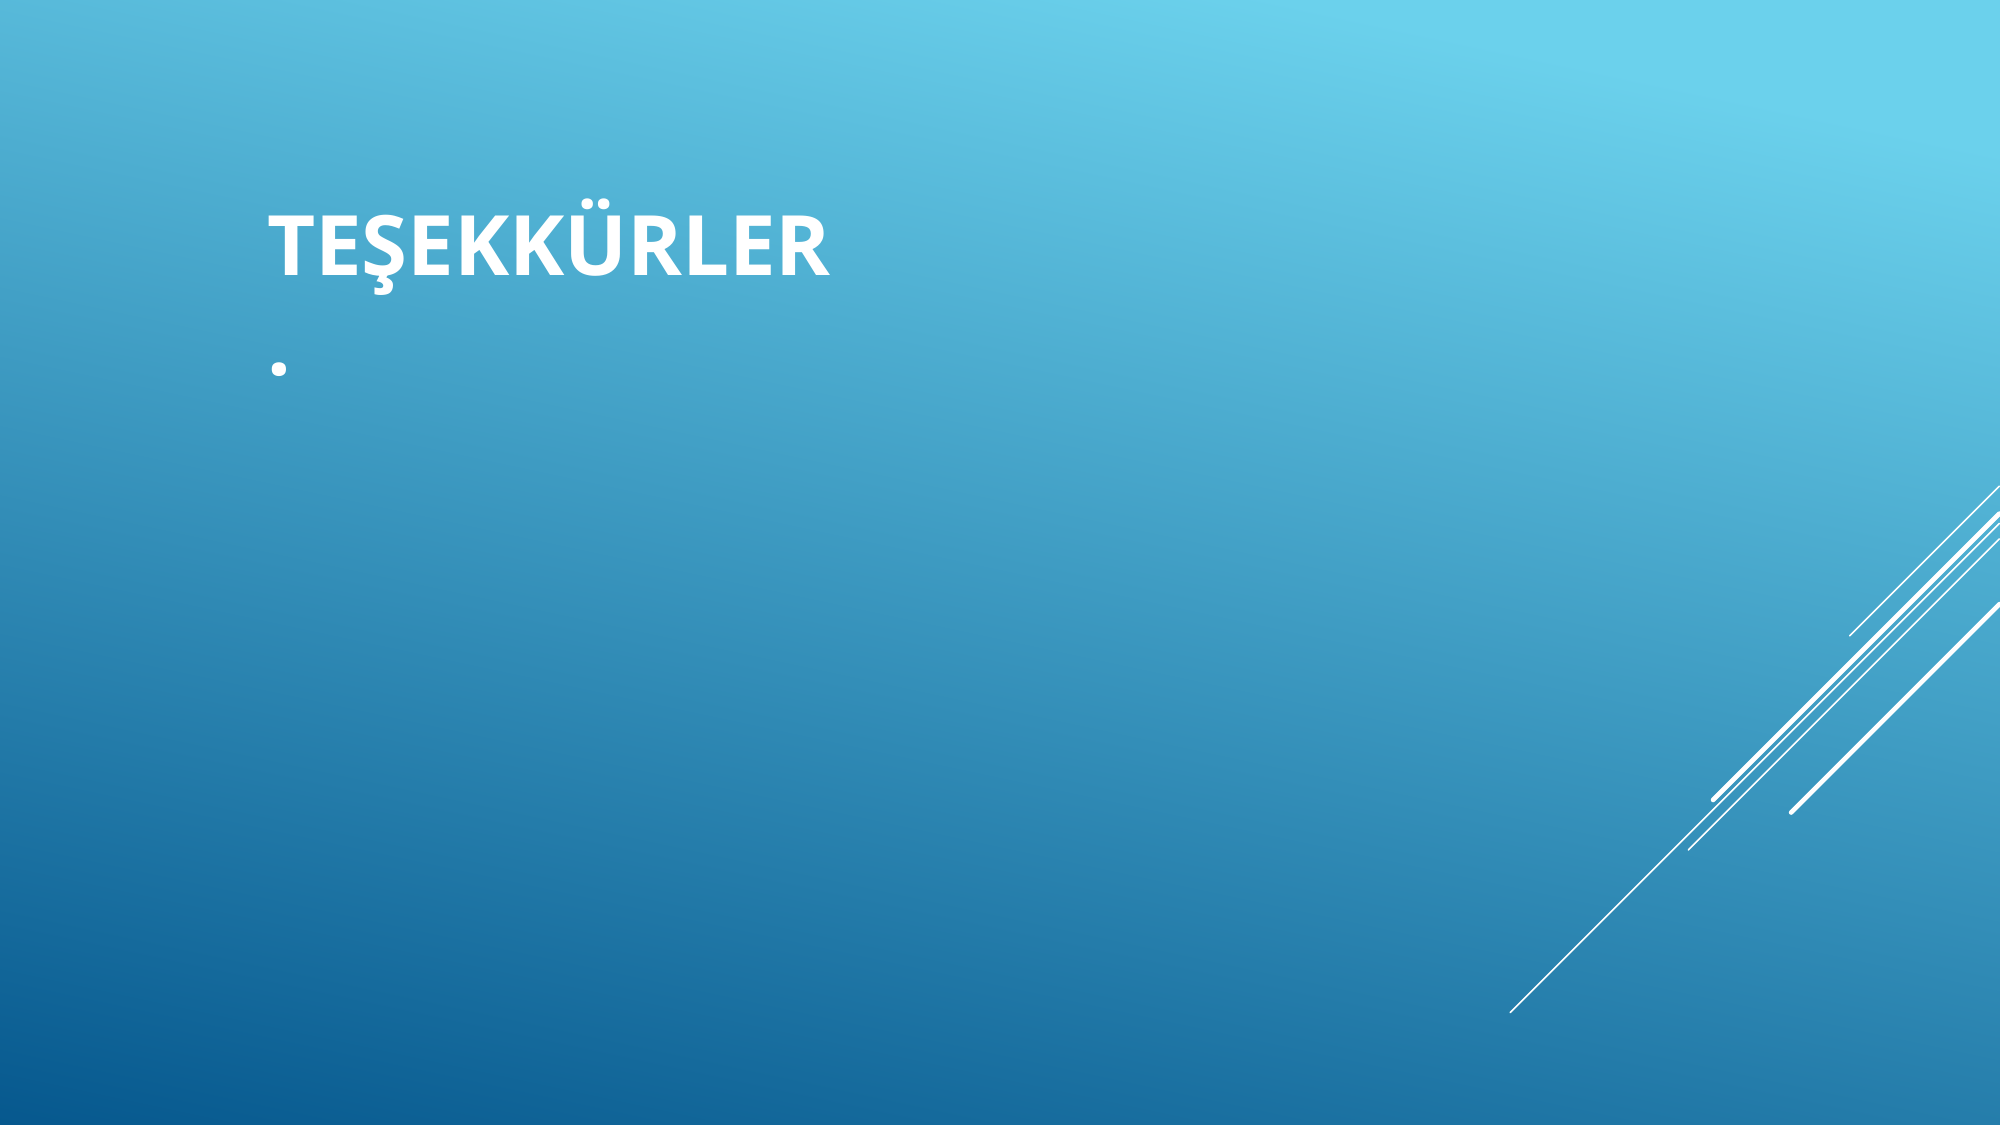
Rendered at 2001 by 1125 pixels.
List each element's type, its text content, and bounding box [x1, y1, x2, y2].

title Teşekkürler. [252, 174, 853, 400]
